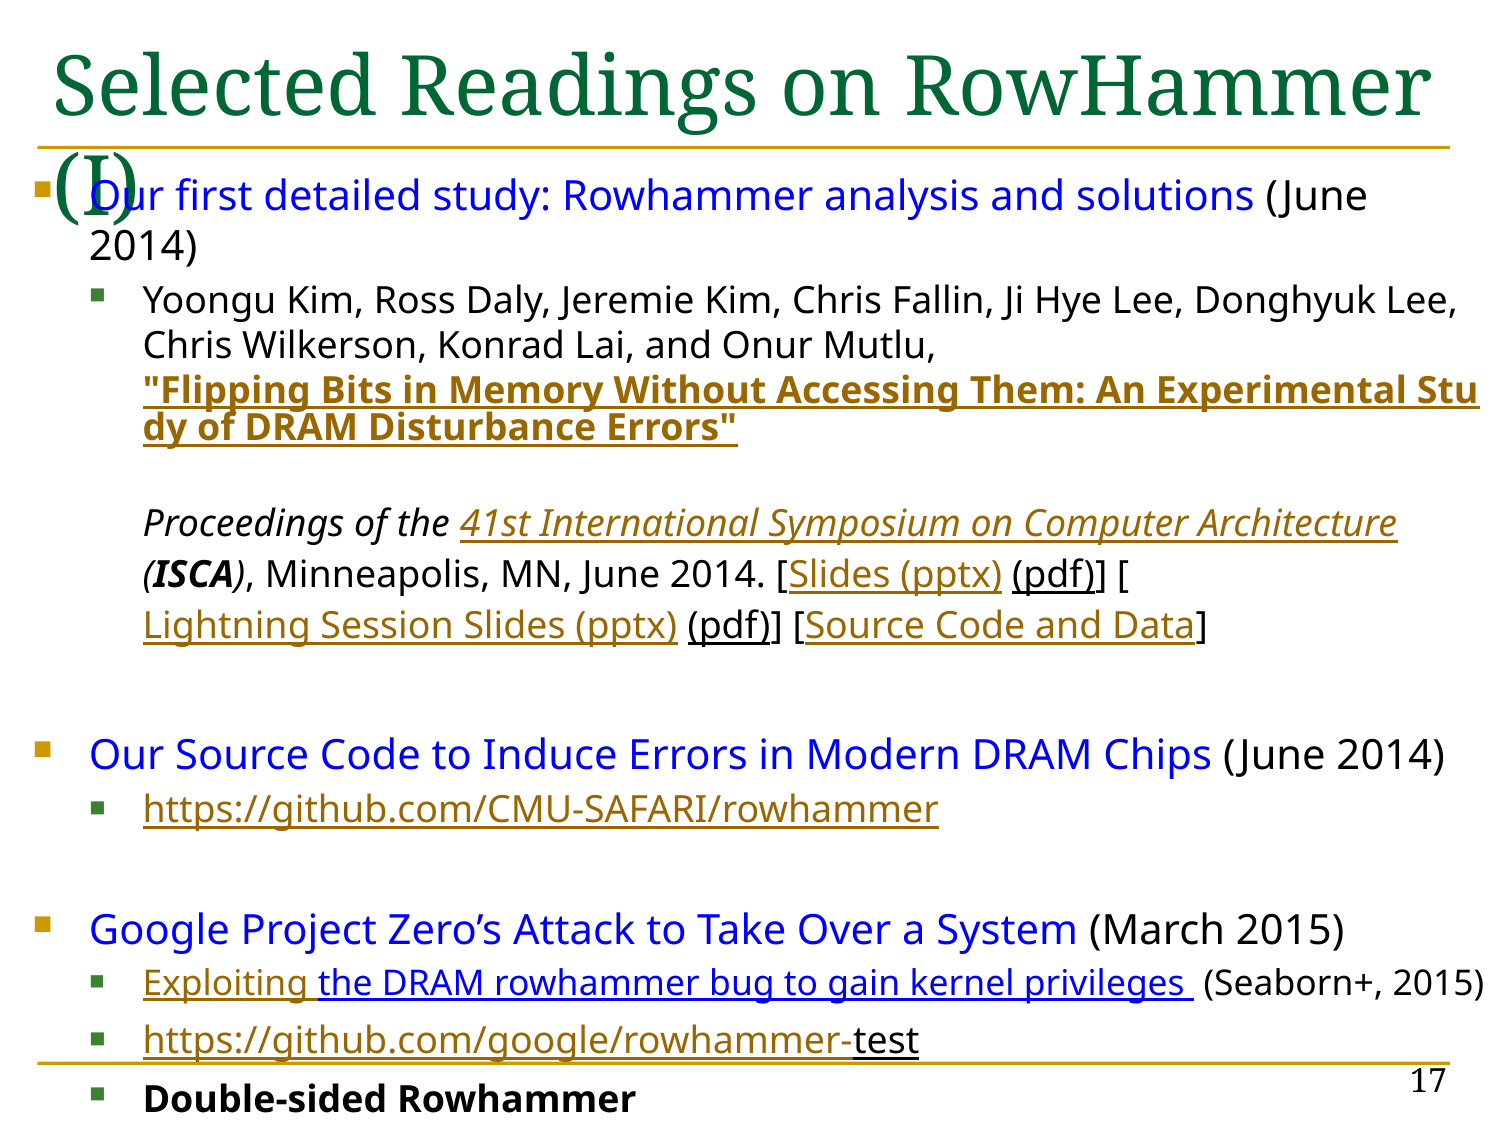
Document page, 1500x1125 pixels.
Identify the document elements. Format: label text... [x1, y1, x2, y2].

list Our first detailed study: Rowhammer analysis and solutions (June 2014) Yoongu Kim, Ross Daly, Jeremie Kim, Chris Fallin, Ji Hye Lee, Donghyuk Lee, Chris Wilkerson, Konrad Lai, and Onur Mutlu, "Flipping Bits in Memory Without Accessing Them: An Experimental Study of DRAM Disturbance Errors" Proceedings of the 41st International Symposium on Computer Architecture (ISCA), Minneapolis, MN, June 2014. [Slides (pptx) (pdf)] [Lightning Session Slides (pptx) (pdf)] [Source Code and Data] Our Source Code to Induce Errors in Modern DRAM Chips (June 2014) https://github.com/CMU-SAFARI/rowhammer Google Project Zero’s Attack to Take Over a System (March 2015) Exploiting the DRAM rowhammer bug to gain kernel privileges (Seaborn+, 2015) https://github.com/google/rowhammer-test Double-sided Rowhammer [17, 160, 1500, 990]
title Selected Readings on RowHammer (I) [37, 24, 1450, 160]
slide_number 17 [1111, 1036, 1462, 1112]
